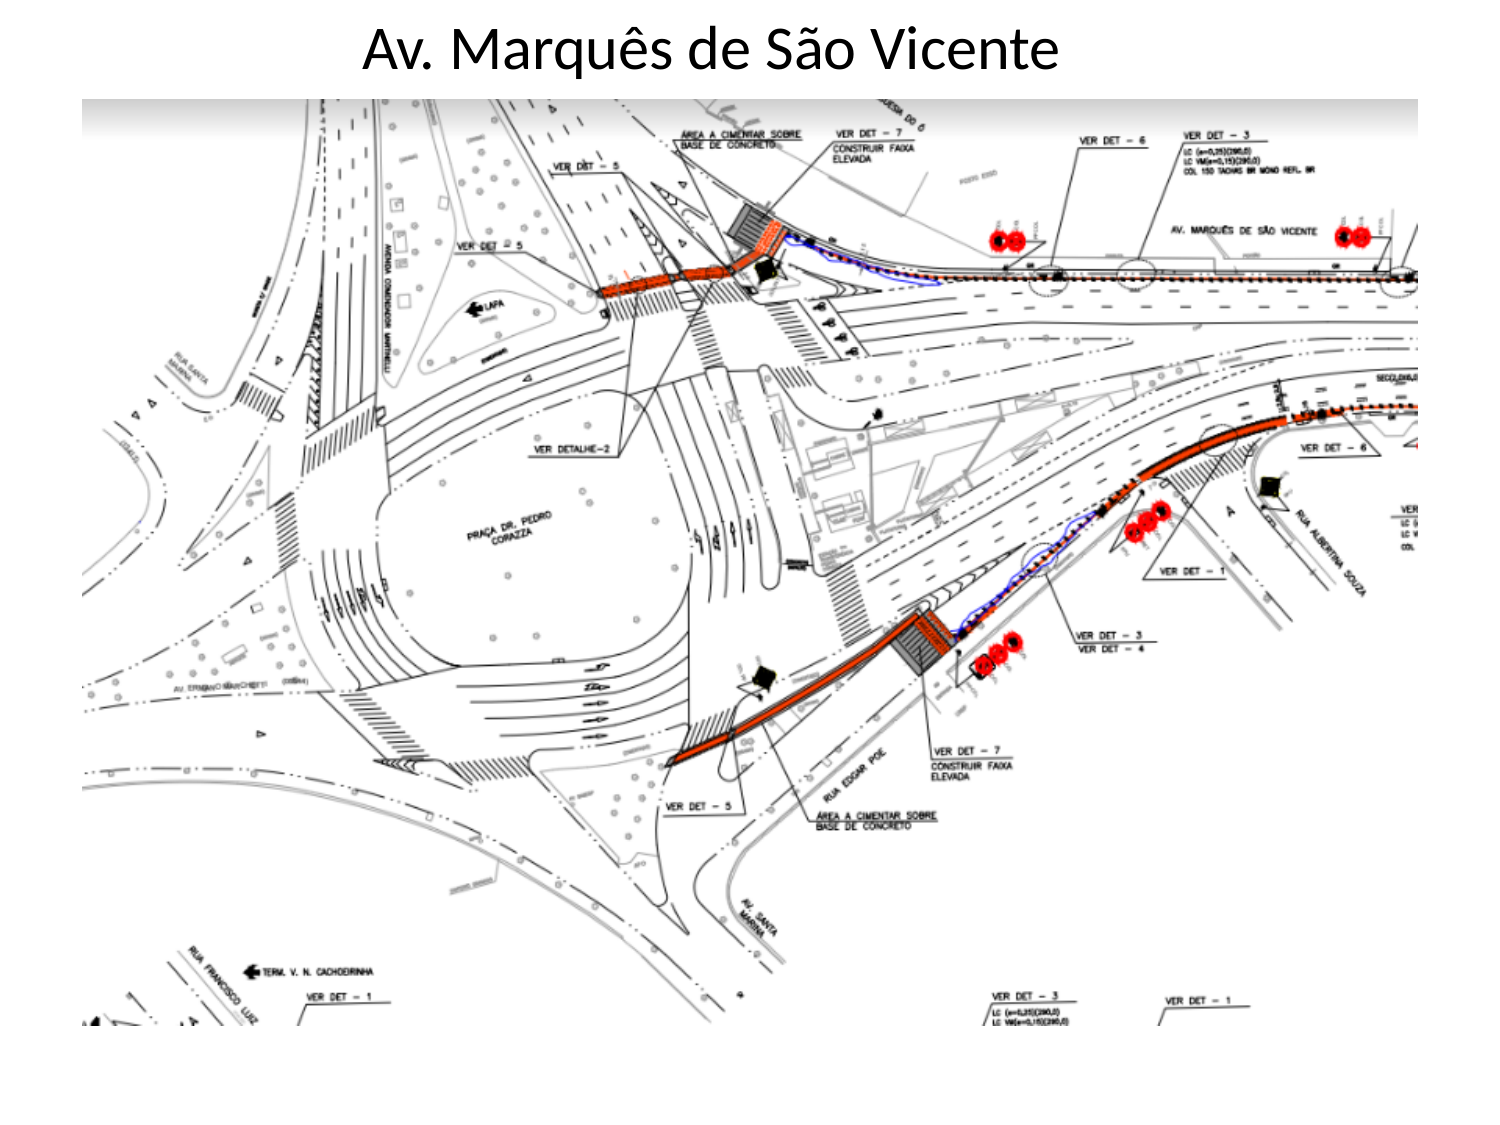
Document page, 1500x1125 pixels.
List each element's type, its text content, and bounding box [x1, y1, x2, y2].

title Av. Marquês de São Vicente [0, 0, 1424, 90]
picture [81, 98, 1419, 1026]
